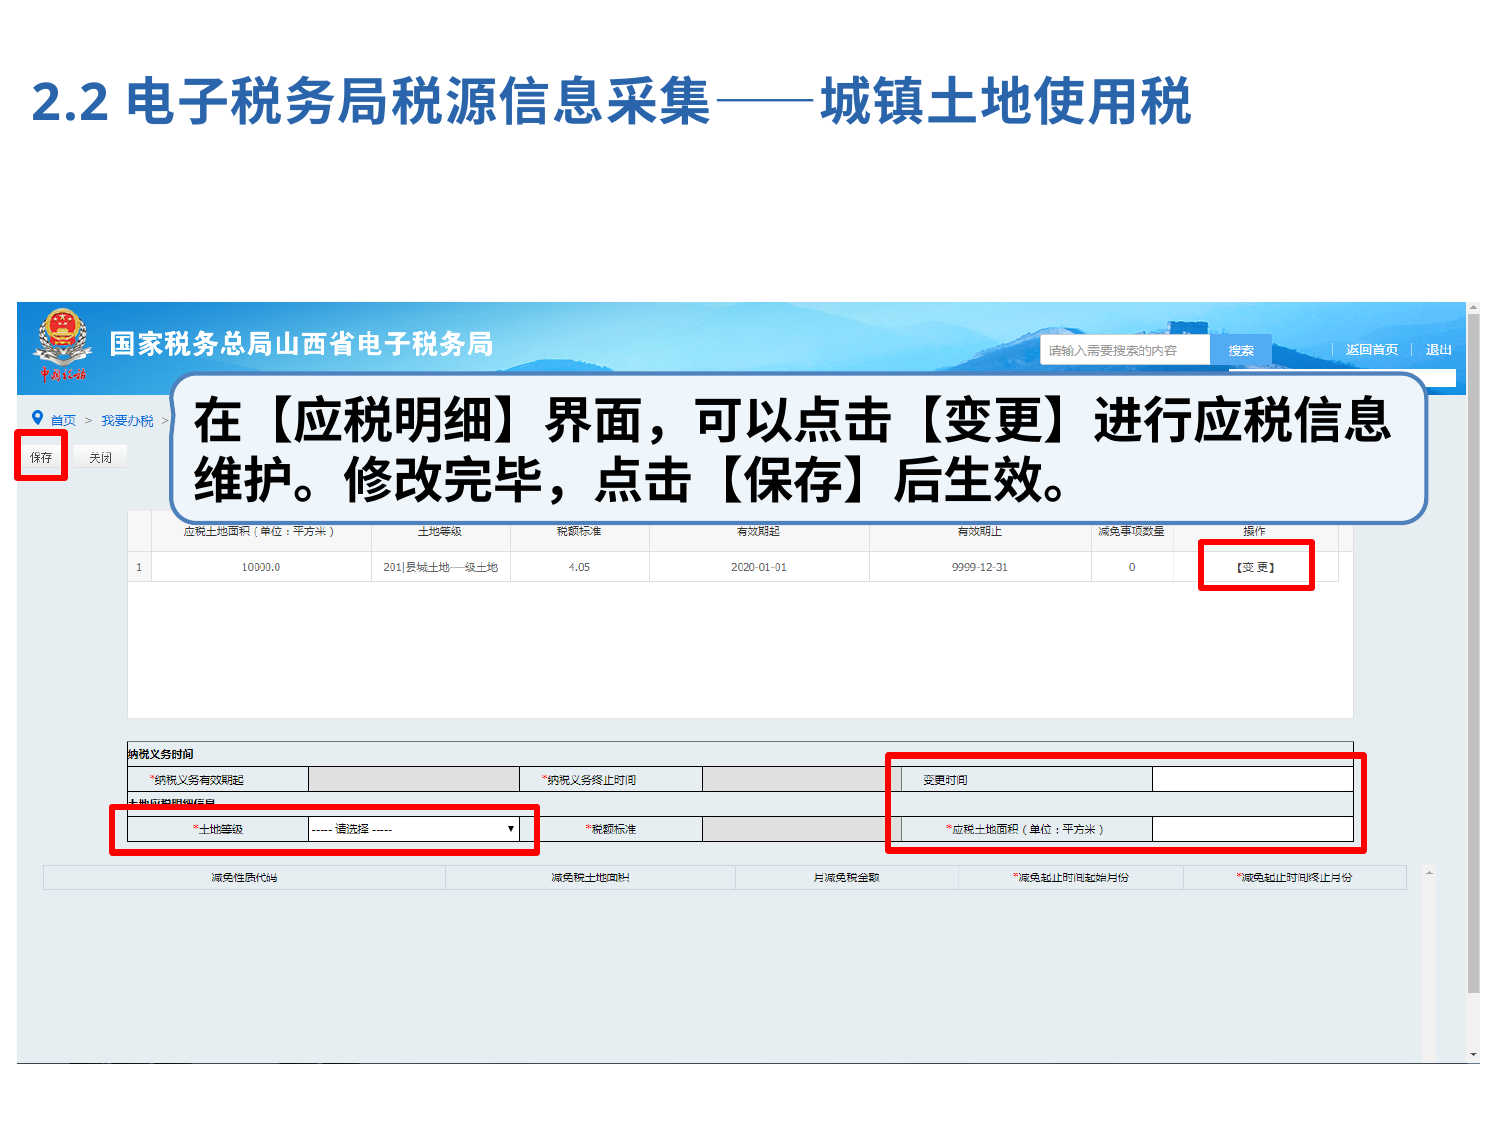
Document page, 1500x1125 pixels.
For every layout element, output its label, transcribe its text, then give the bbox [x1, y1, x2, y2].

text_box 2.2电子税务局税源信息采集——城镇土地使用税 [17, 61, 1368, 139]
picture [17, 302, 1481, 1065]
